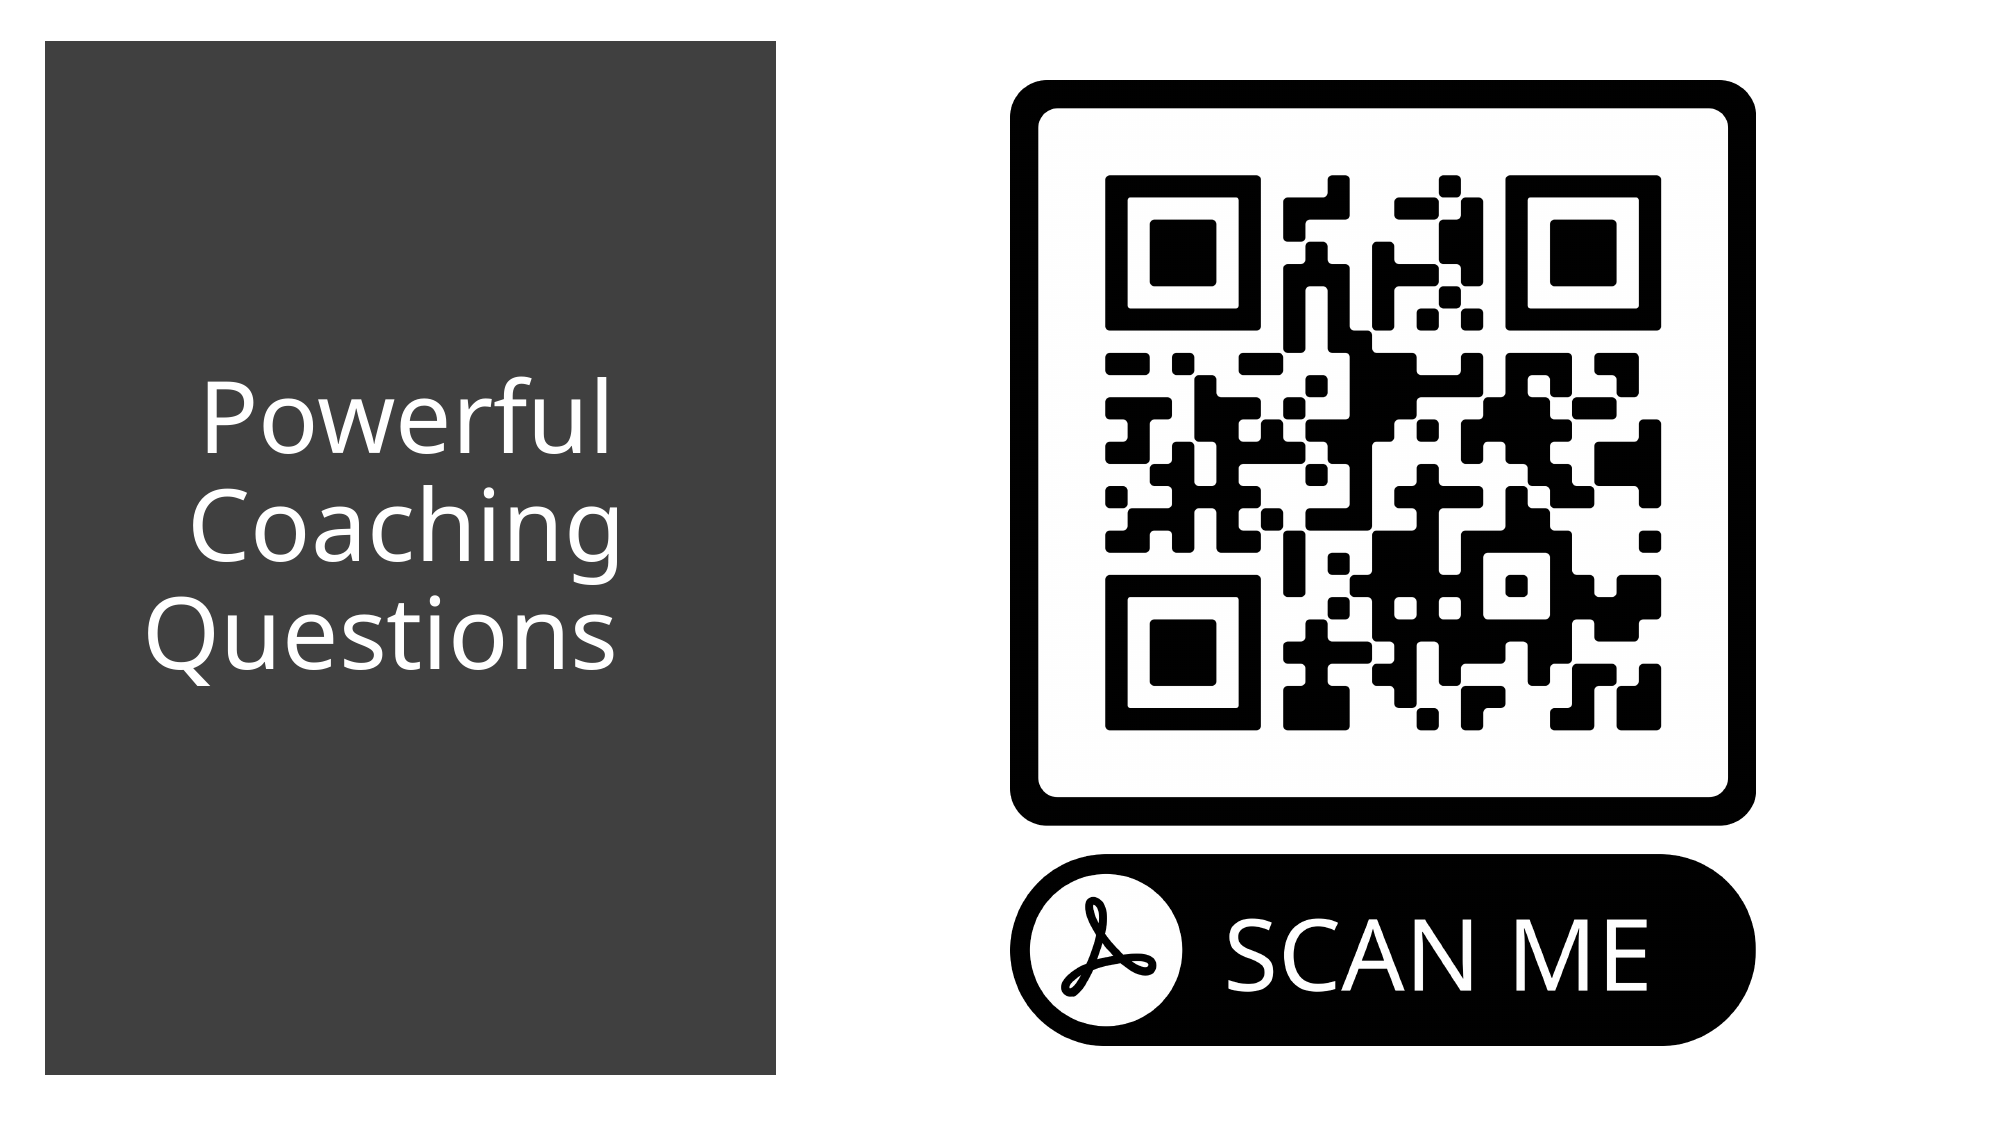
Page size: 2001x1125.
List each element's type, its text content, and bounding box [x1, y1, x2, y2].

picture [1010, 80, 1756, 1046]
text_box [54, 50, 767, 1066]
title Powerful Coaching Questions [121, 121, 693, 936]
